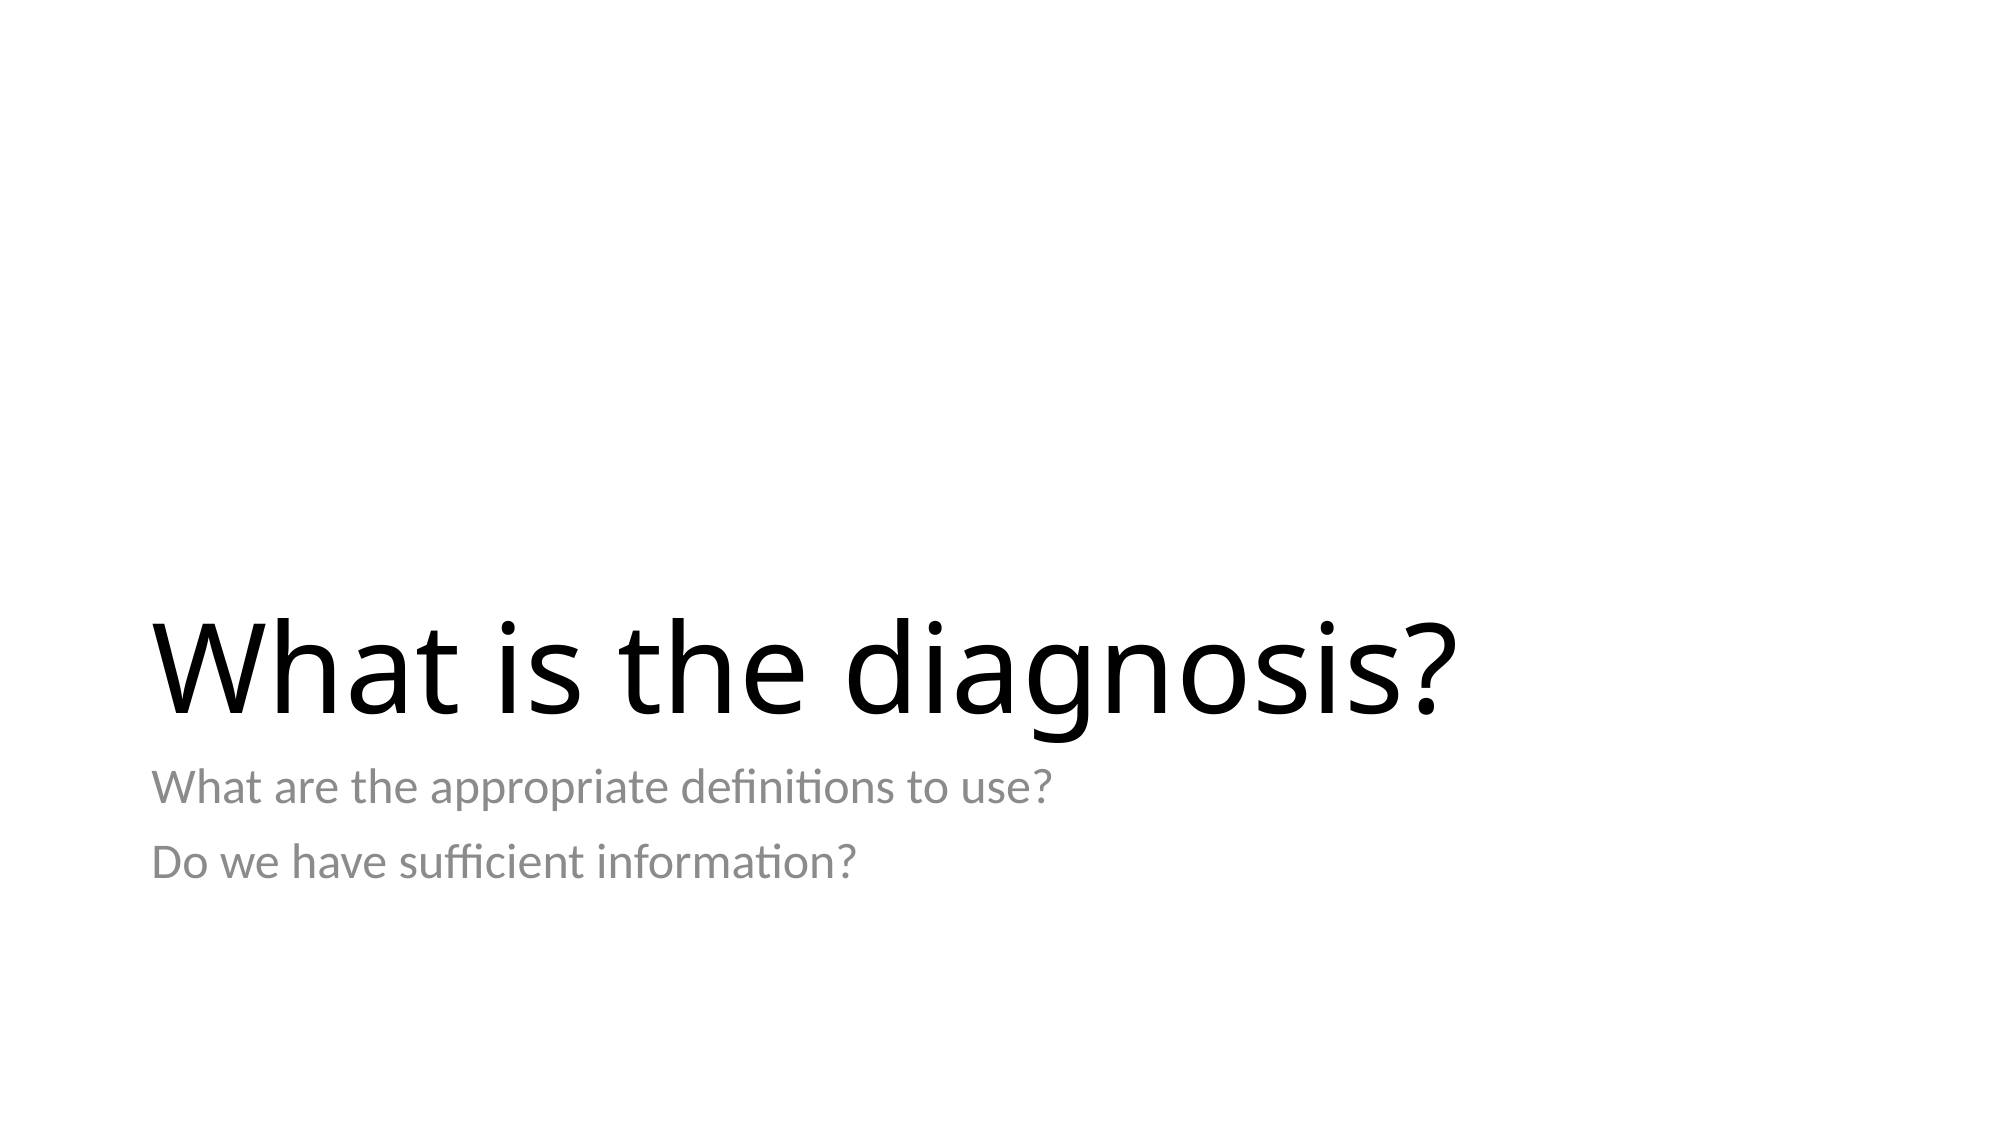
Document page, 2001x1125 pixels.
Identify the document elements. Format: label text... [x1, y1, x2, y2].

title What is the diagnosis? [136, 280, 1862, 749]
list What are the appropriate definitions to use? Do we have sufficient information? [136, 752, 1862, 999]
